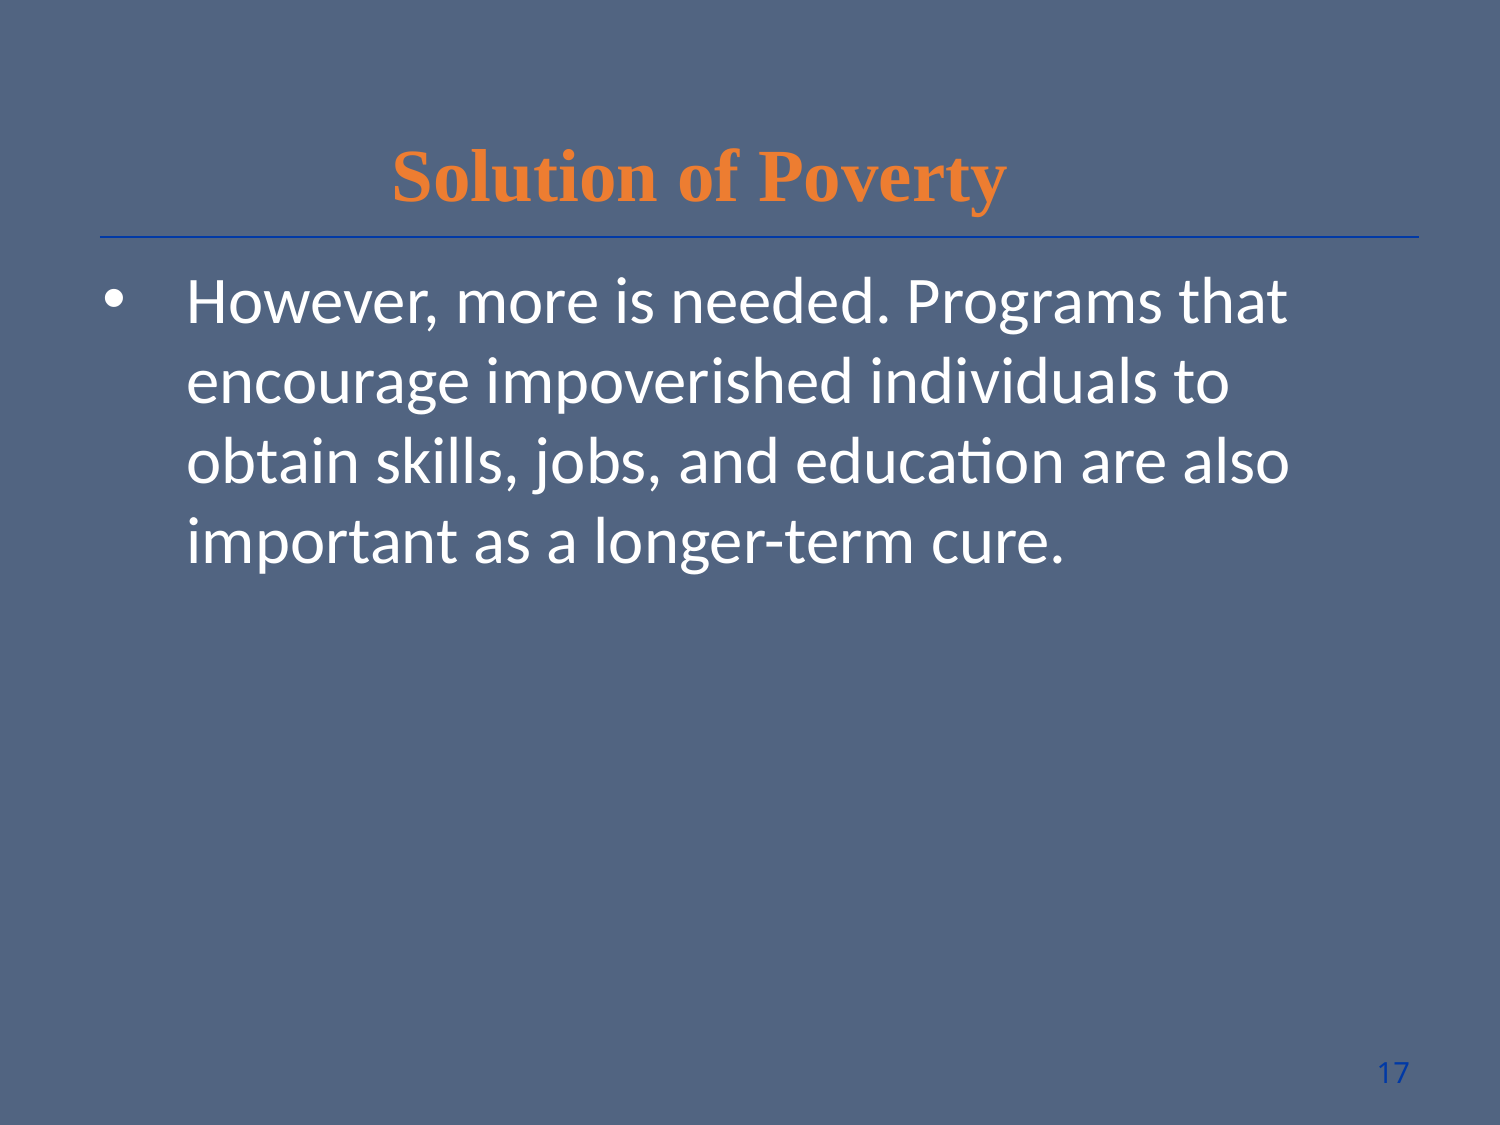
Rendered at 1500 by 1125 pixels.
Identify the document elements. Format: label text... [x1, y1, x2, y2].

text_box Solution of Poverty [0, 118, 1438, 224]
text_box However, more is needed. Programs that encourage impoverished individuals to obtain skills, jobs, and education are also important as a longer-term cure. [87, 249, 1411, 585]
text_box 17 [1074, 1012, 1425, 1073]
